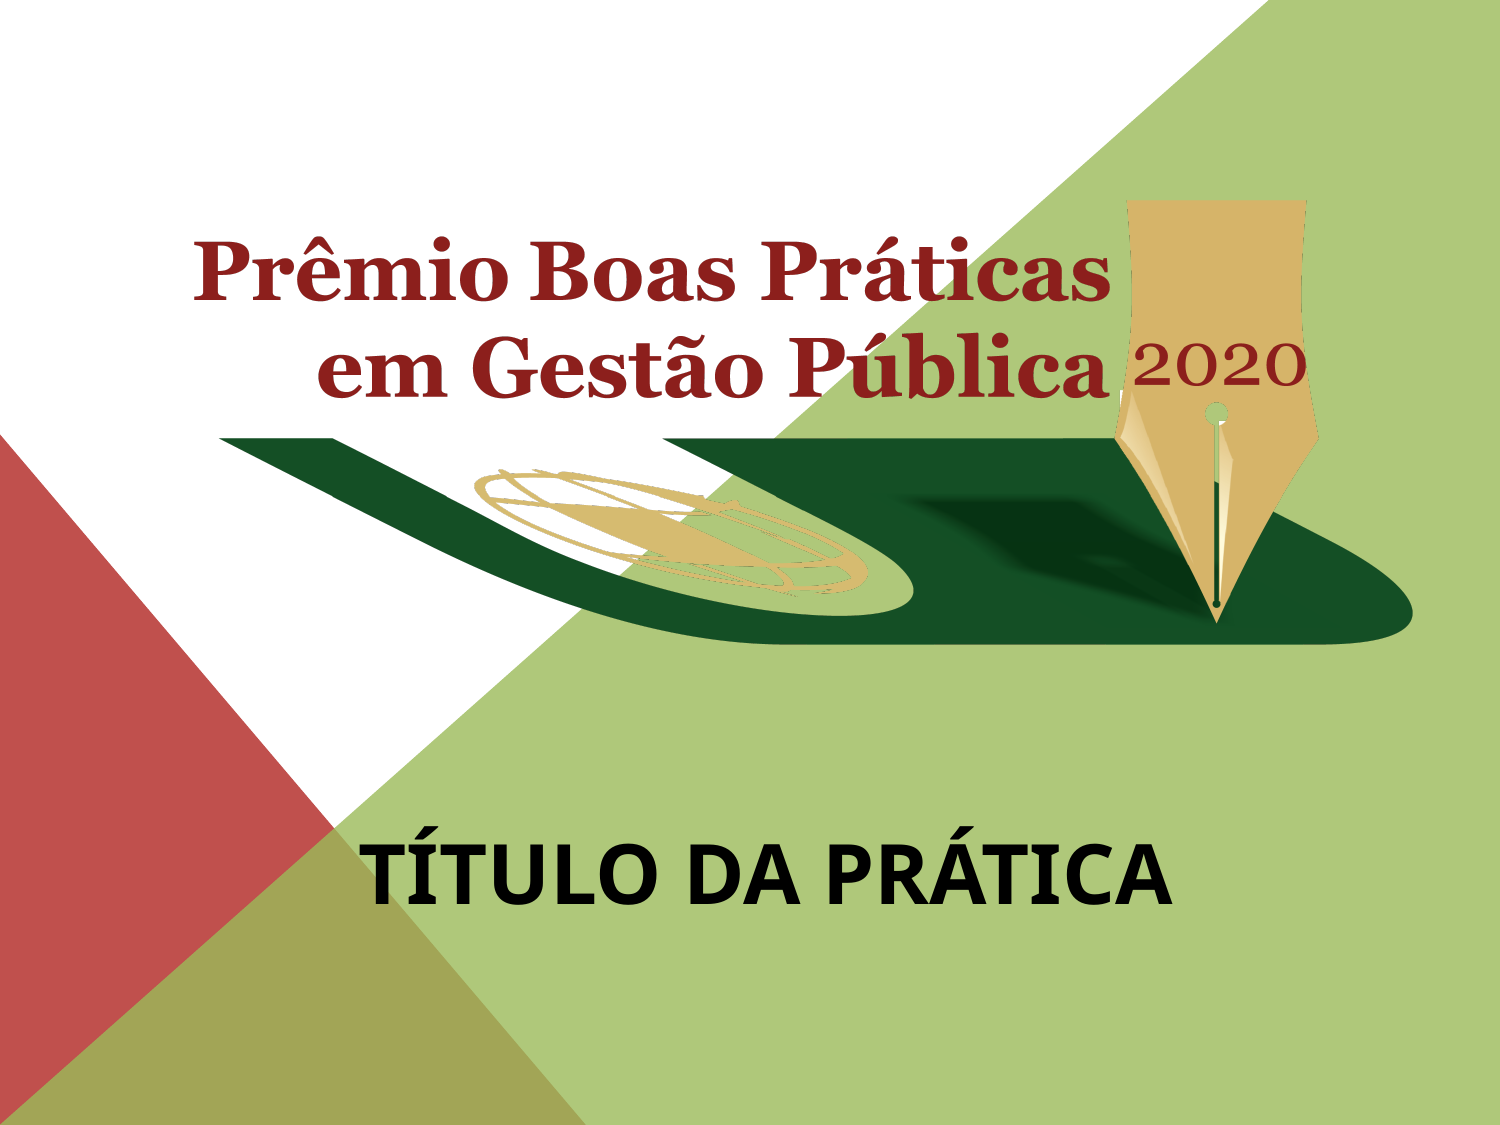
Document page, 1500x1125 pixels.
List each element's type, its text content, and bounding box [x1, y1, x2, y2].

text_box TÍTULO DA PRÁTICA [343, 814, 1189, 929]
picture [194, 200, 1414, 645]
